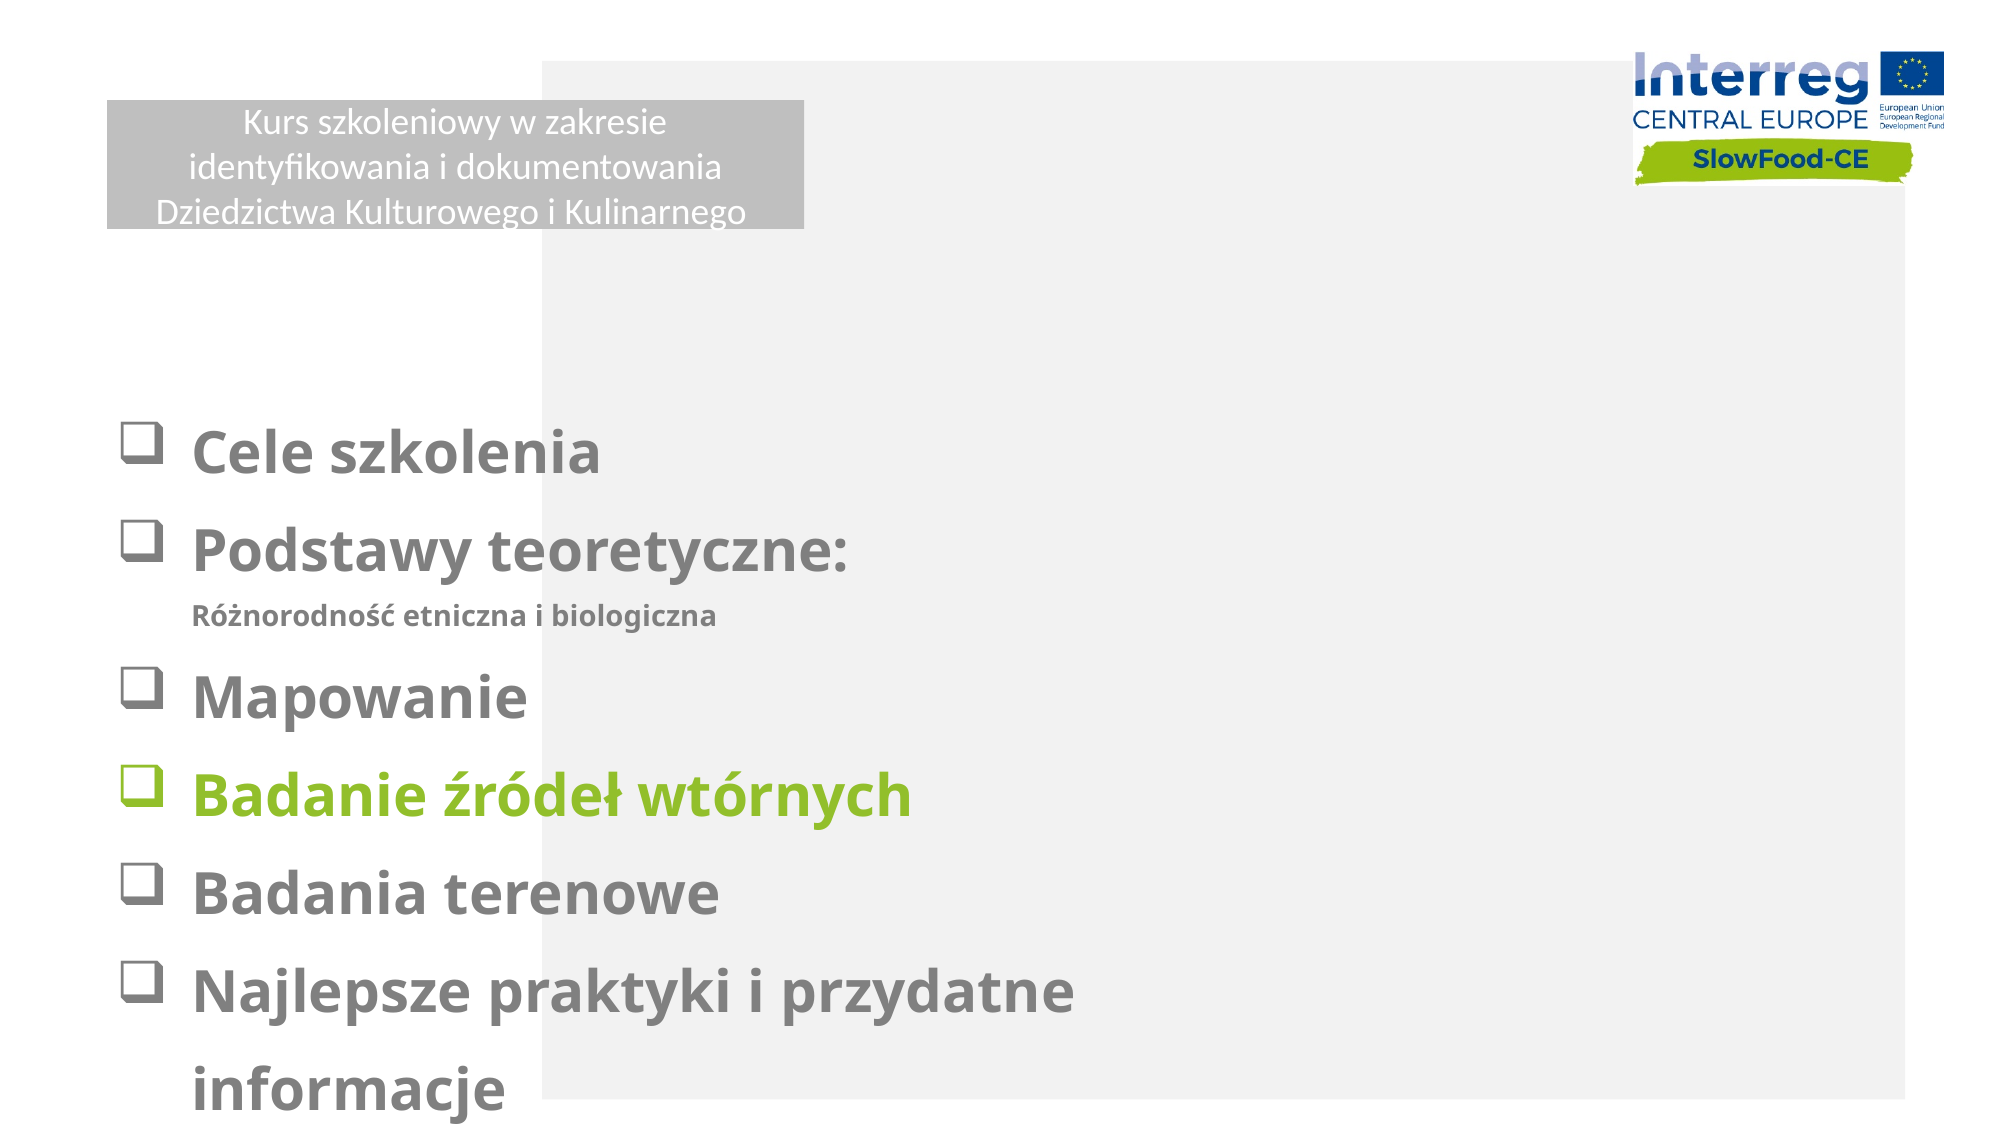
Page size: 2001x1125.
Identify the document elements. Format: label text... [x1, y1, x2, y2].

picture [1633, 51, 1944, 186]
text_box Cele szkolenia Podstawy teoretyczne: Różnorodność etniczna i biologiczna Mapowanie Badanie źródeł wtórnych Badania terenowe Najlepsze praktyki i przydatne informacje [101, 380, 1396, 1125]
text_box Kurs szkoleniowy w zakresie identyfikowania i dokumentowania Dziedzictwa Kulturowego i Kulinarnego [106, 99, 805, 230]
text_box [541, 60, 1906, 1100]
